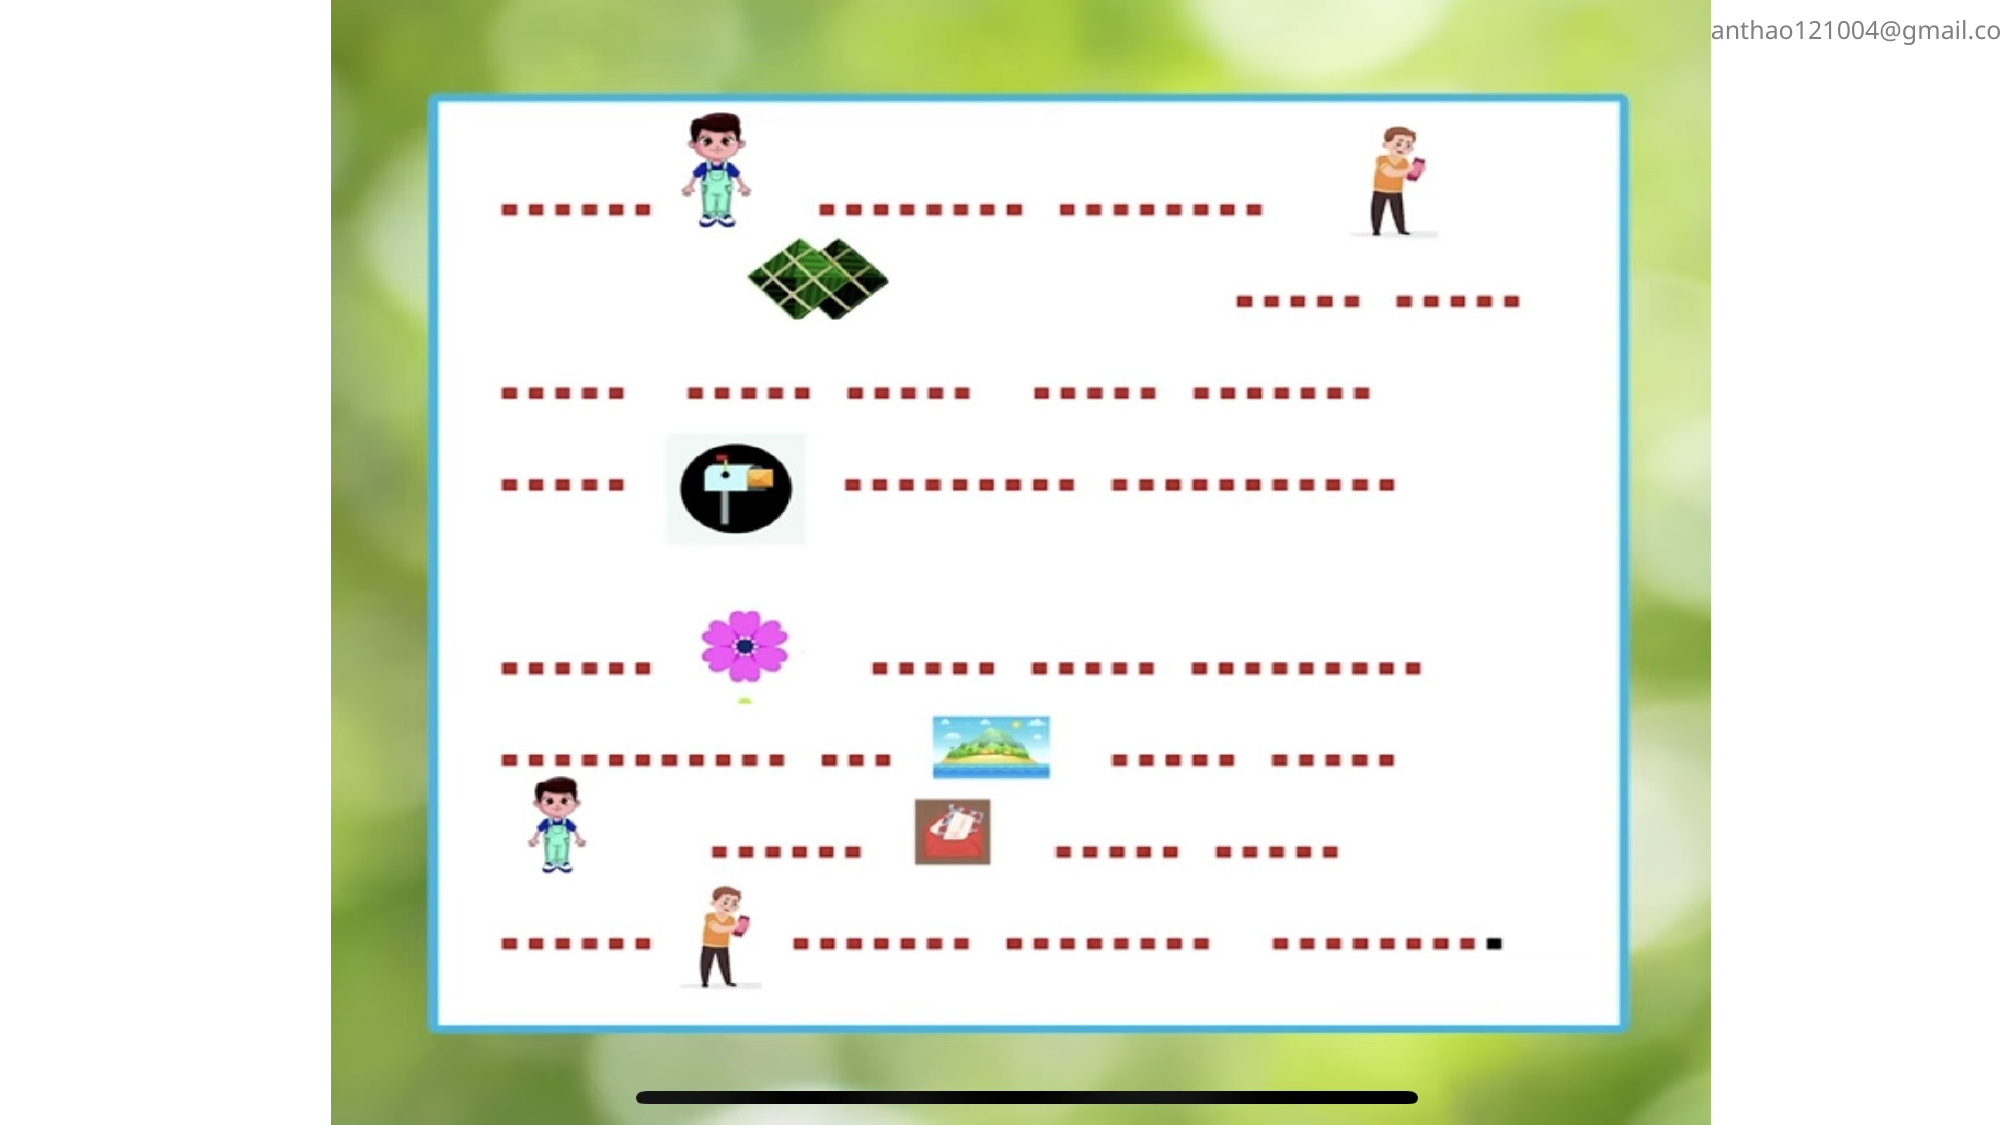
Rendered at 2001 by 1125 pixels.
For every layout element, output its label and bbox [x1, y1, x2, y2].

picture [331, 0, 1711, 1125]
